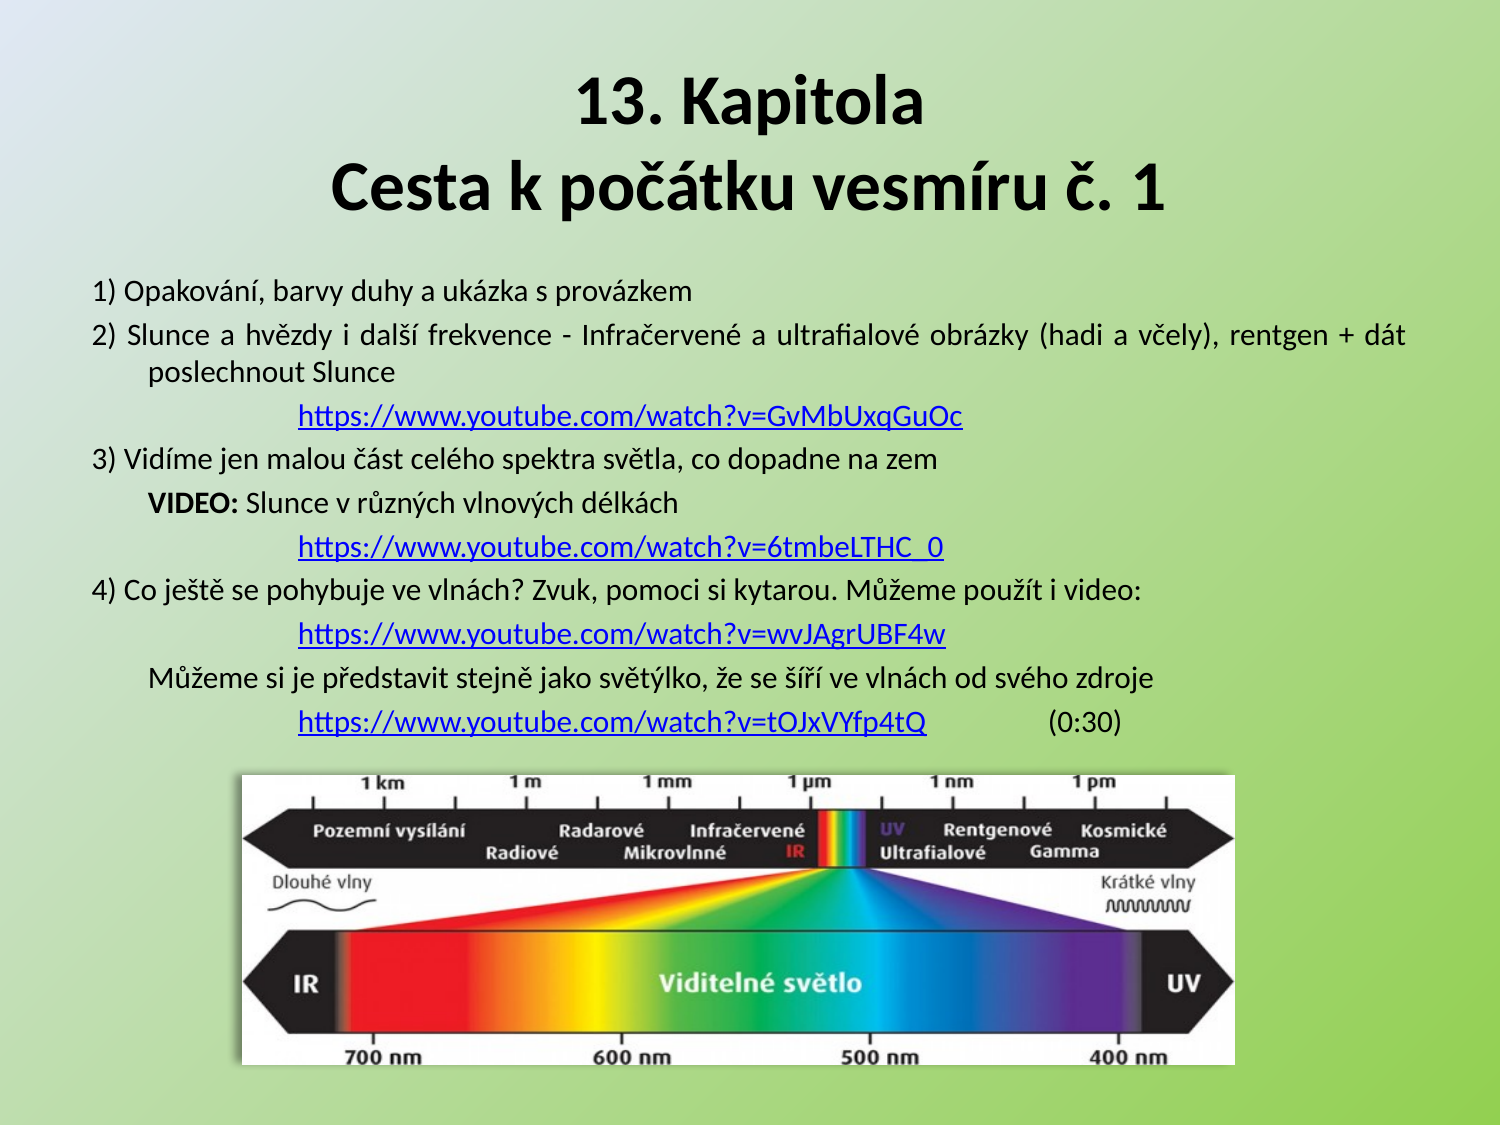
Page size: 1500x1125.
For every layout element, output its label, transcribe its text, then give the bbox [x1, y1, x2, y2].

list 1) Opakování, barvy duhy a ukázka s provázkem 2) Slunce a hvězdy i další frekvence - Infračervené a ultrafialové obrázky (hadi a včely), rentgen + dát poslechnout Slunce https://www.youtube.com/watch?v=GvMbUxqGuOc 3) Vidíme jen malou část celého spektra světla, co dopadne na zem VIDEO: Slunce v různých vlnových délkách https://www.youtube.com/watch?v=6tmbeLTHC_0 4) Co ještě se pohybuje ve vlnách? Zvuk, pomoci si kytarou. Můžeme použít i video: https://www.youtube.com/watch?v=wvJAgrUBF4w Můžeme si je představit stejně jako světýlko, že se šíří ve vlnách od svého zdroje https://www.youtube.com/watch?v=tOJxVYfp4tQ (0:30) [76, 262, 1424, 1005]
title 13. Kapitola Cesta k počátku vesmíru č. 1 [75, 45, 1425, 233]
picture [241, 774, 1235, 1065]
